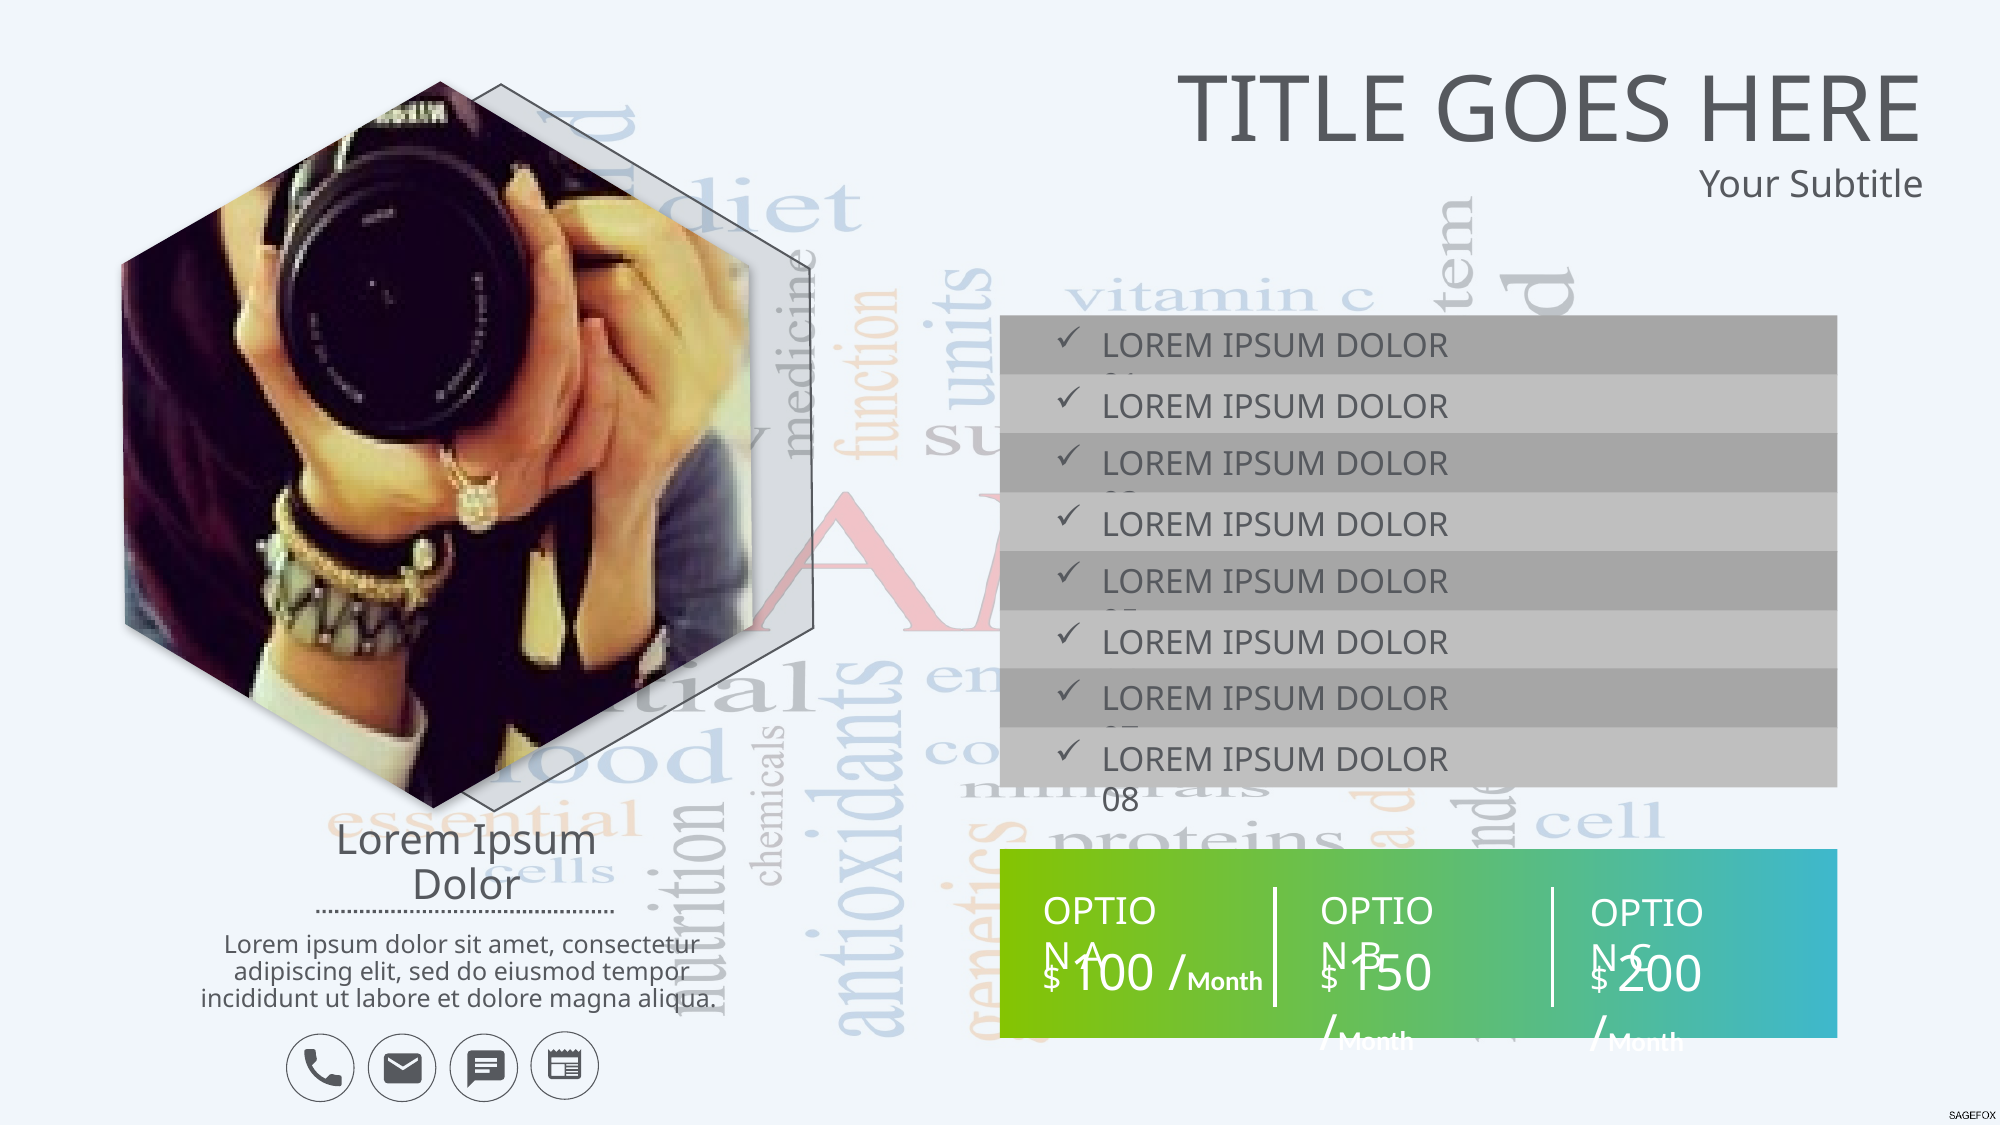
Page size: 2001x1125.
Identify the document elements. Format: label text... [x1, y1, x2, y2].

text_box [999, 374, 1838, 433]
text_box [999, 727, 1838, 788]
text_box Lorem Ipsum Dolor [312, 842, 620, 885]
text_box OPTION A [1027, 880, 1198, 933]
text_box Lorem ipsum dolor sit amet, consectetur adipiscing elit, sed do eiusmod tempor incididunt ut labore et dolore magna aliqua. [193, 932, 731, 1022]
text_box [999, 668, 1838, 727]
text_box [286, 1031, 599, 1102]
text_box [999, 849, 1838, 1038]
text_box $ 150 /Month [1304, 933, 1555, 1069]
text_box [999, 610, 1838, 668]
text_box OPTION B [1304, 880, 1475, 933]
picture [1925, 0, 2001, 1125]
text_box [999, 315, 1838, 374]
text_box TITLE GOES HERE Your Subtitle [1035, 42, 1939, 212]
text_box [468, 264, 759, 798]
text_box $ 200 /Month [1574, 934, 1825, 1070]
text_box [999, 551, 1838, 610]
text_box $ 100 /Month [1027, 933, 1281, 1009]
text_box OPTION C [1574, 881, 1745, 934]
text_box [999, 492, 1838, 551]
text_box [472, 83, 815, 813]
text_box [120, 80, 754, 810]
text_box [999, 433, 1838, 492]
